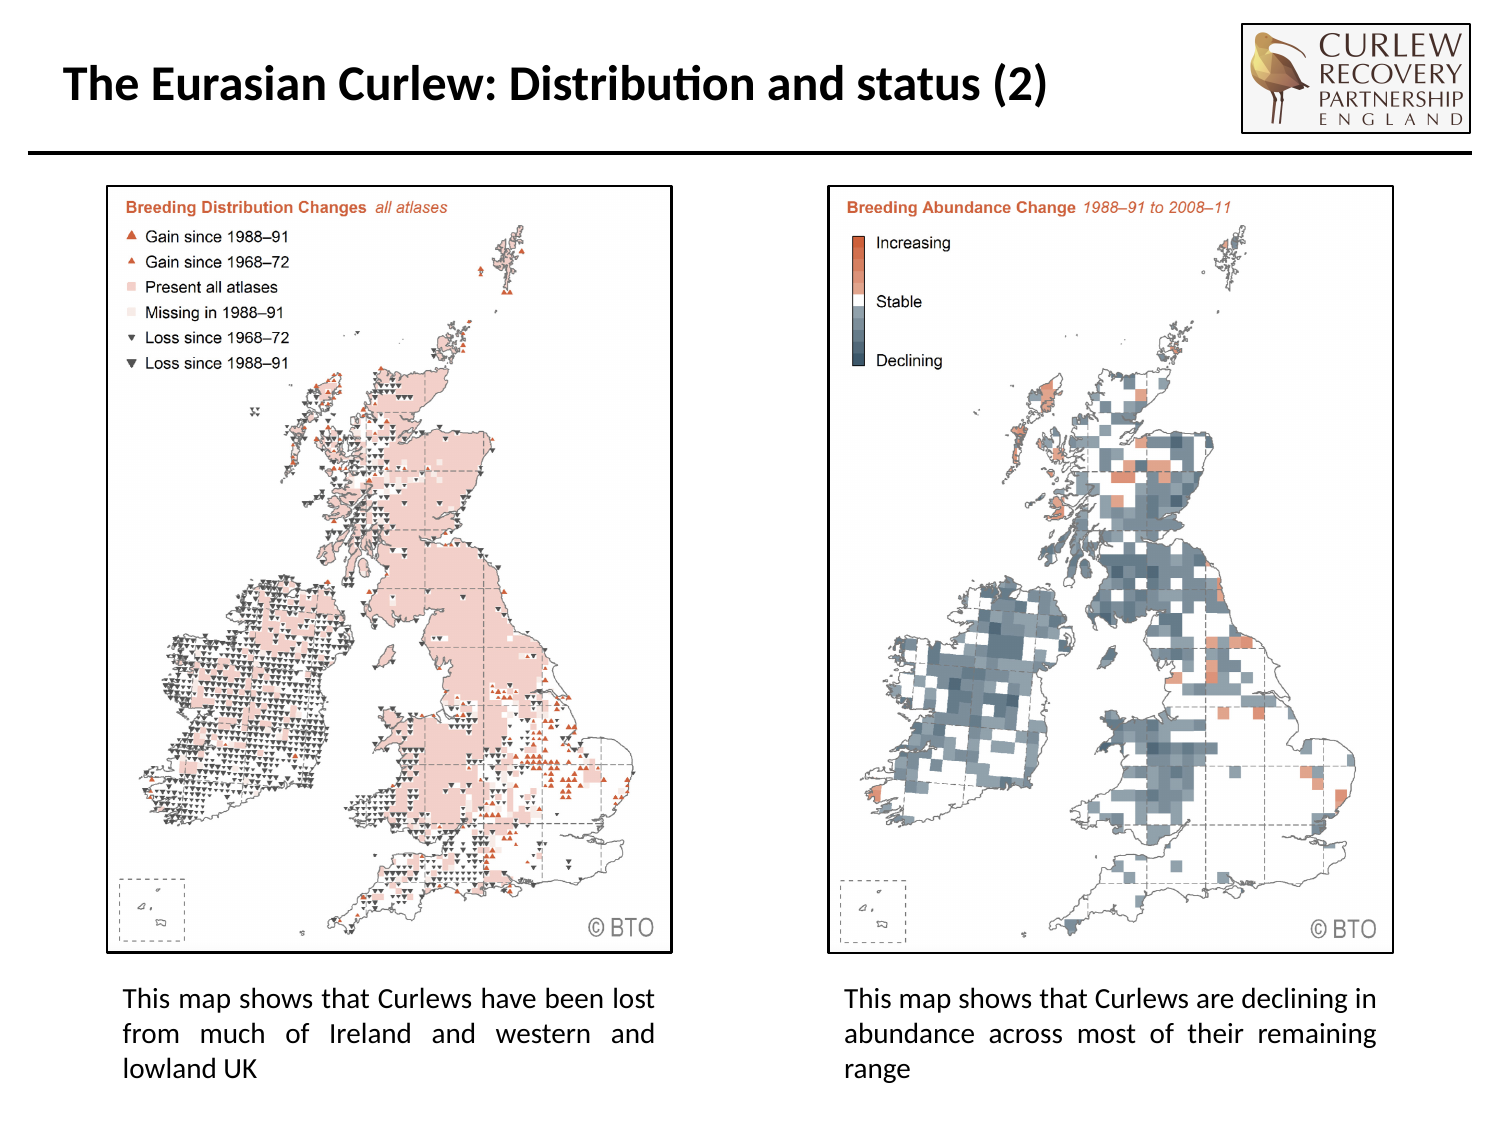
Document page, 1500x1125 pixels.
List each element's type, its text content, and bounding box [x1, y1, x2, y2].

text_box This map shows that Curlews have been lost from much of Ireland and western and lowland UK [108, 971, 671, 1092]
text_box The Eurasian Curlew: Distribution and status (2) [48, 43, 1075, 118]
text_box This map shows that Curlews are declining in abundance across most of their remaining range [829, 971, 1392, 1092]
picture [829, 187, 1392, 952]
picture [1242, 25, 1470, 132]
picture [107, 186, 671, 952]
